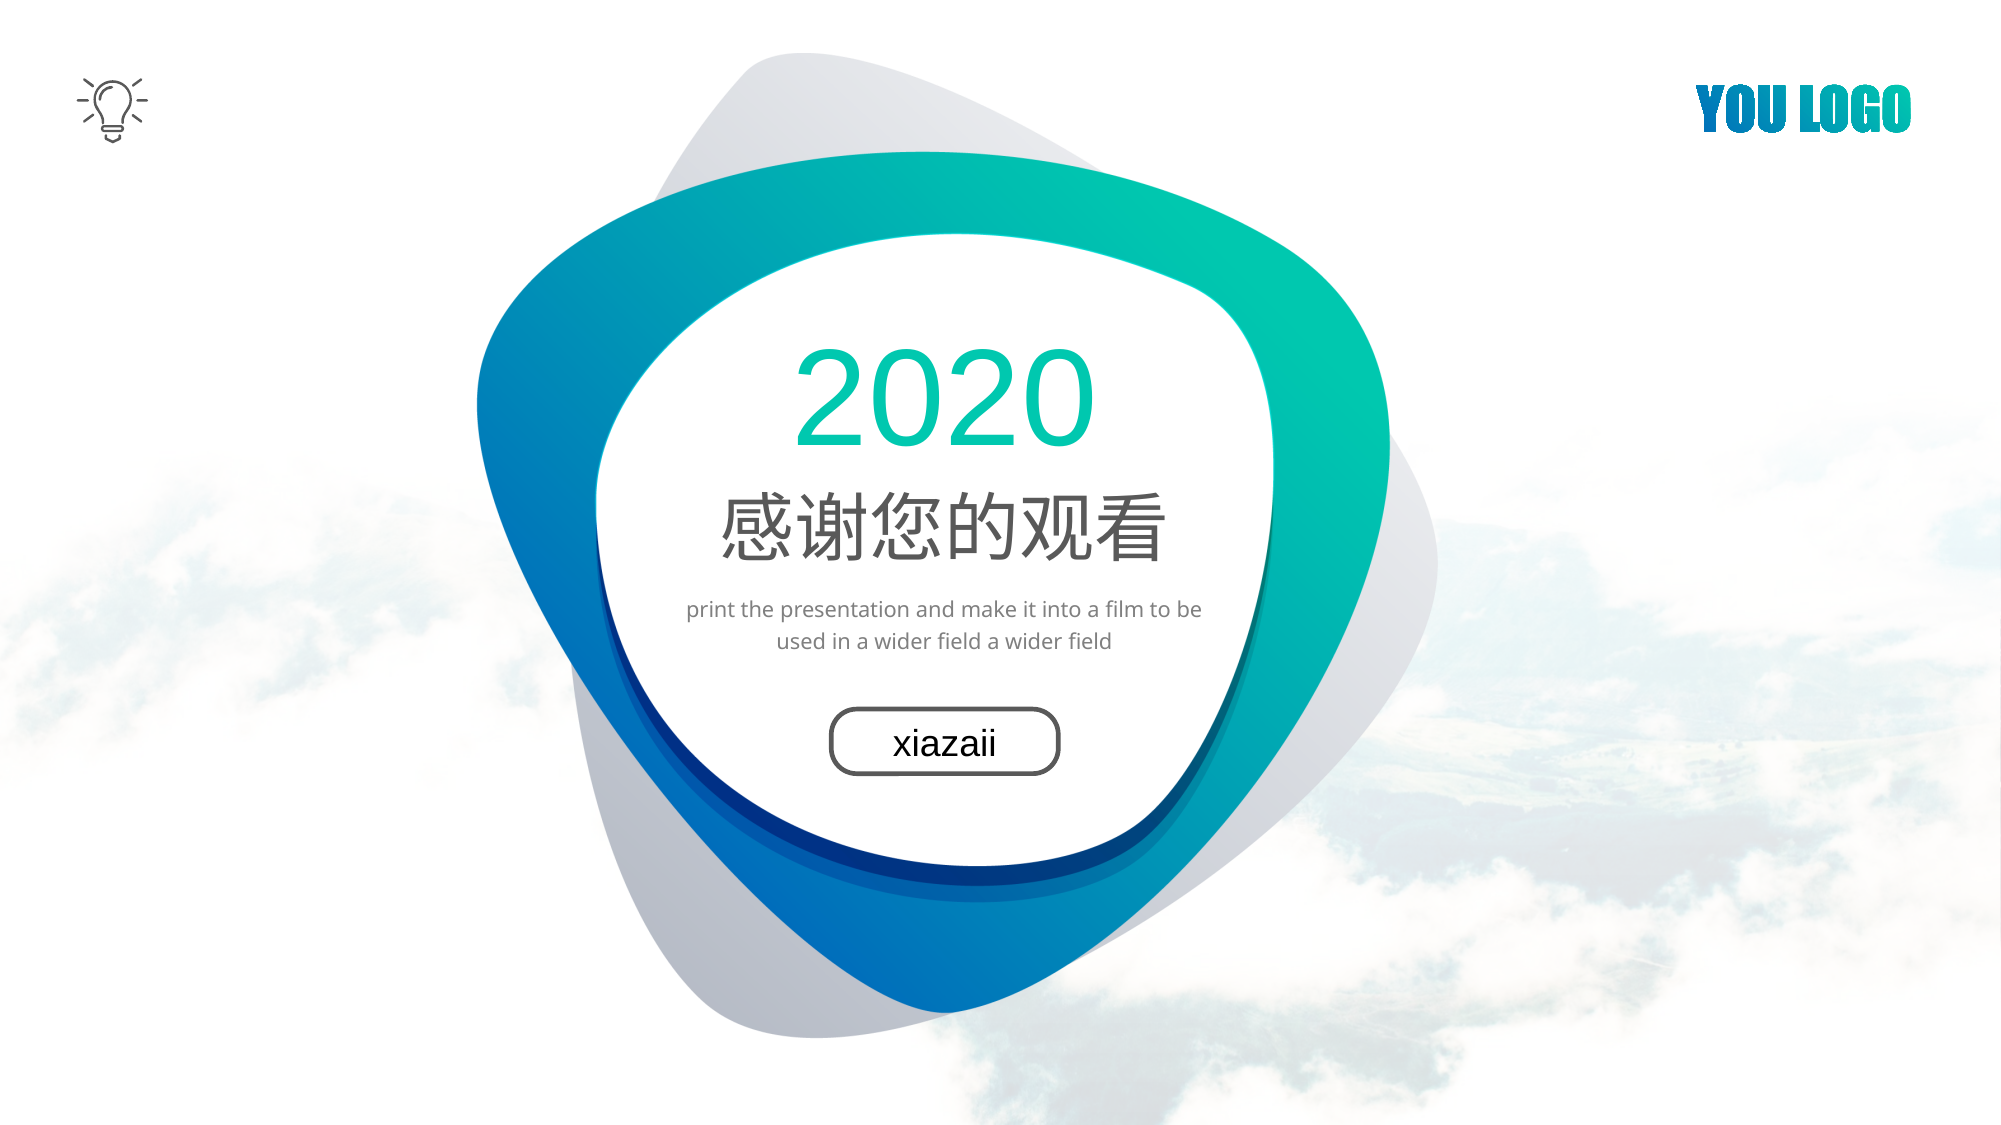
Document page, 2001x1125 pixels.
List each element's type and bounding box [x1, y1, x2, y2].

text_box [1758, 85, 1786, 133]
text_box [82, 77, 144, 145]
picture [410, 53, 1590, 1055]
text_box [1882, 84, 1911, 133]
text_box [1696, 85, 1725, 132]
text_box [1851, 84, 1880, 133]
text_box [75, 98, 91, 103]
text_box [1800, 84, 1848, 133]
text_box [1726, 84, 1755, 133]
text_box [831, 709, 1059, 774]
text_box [134, 98, 150, 103]
